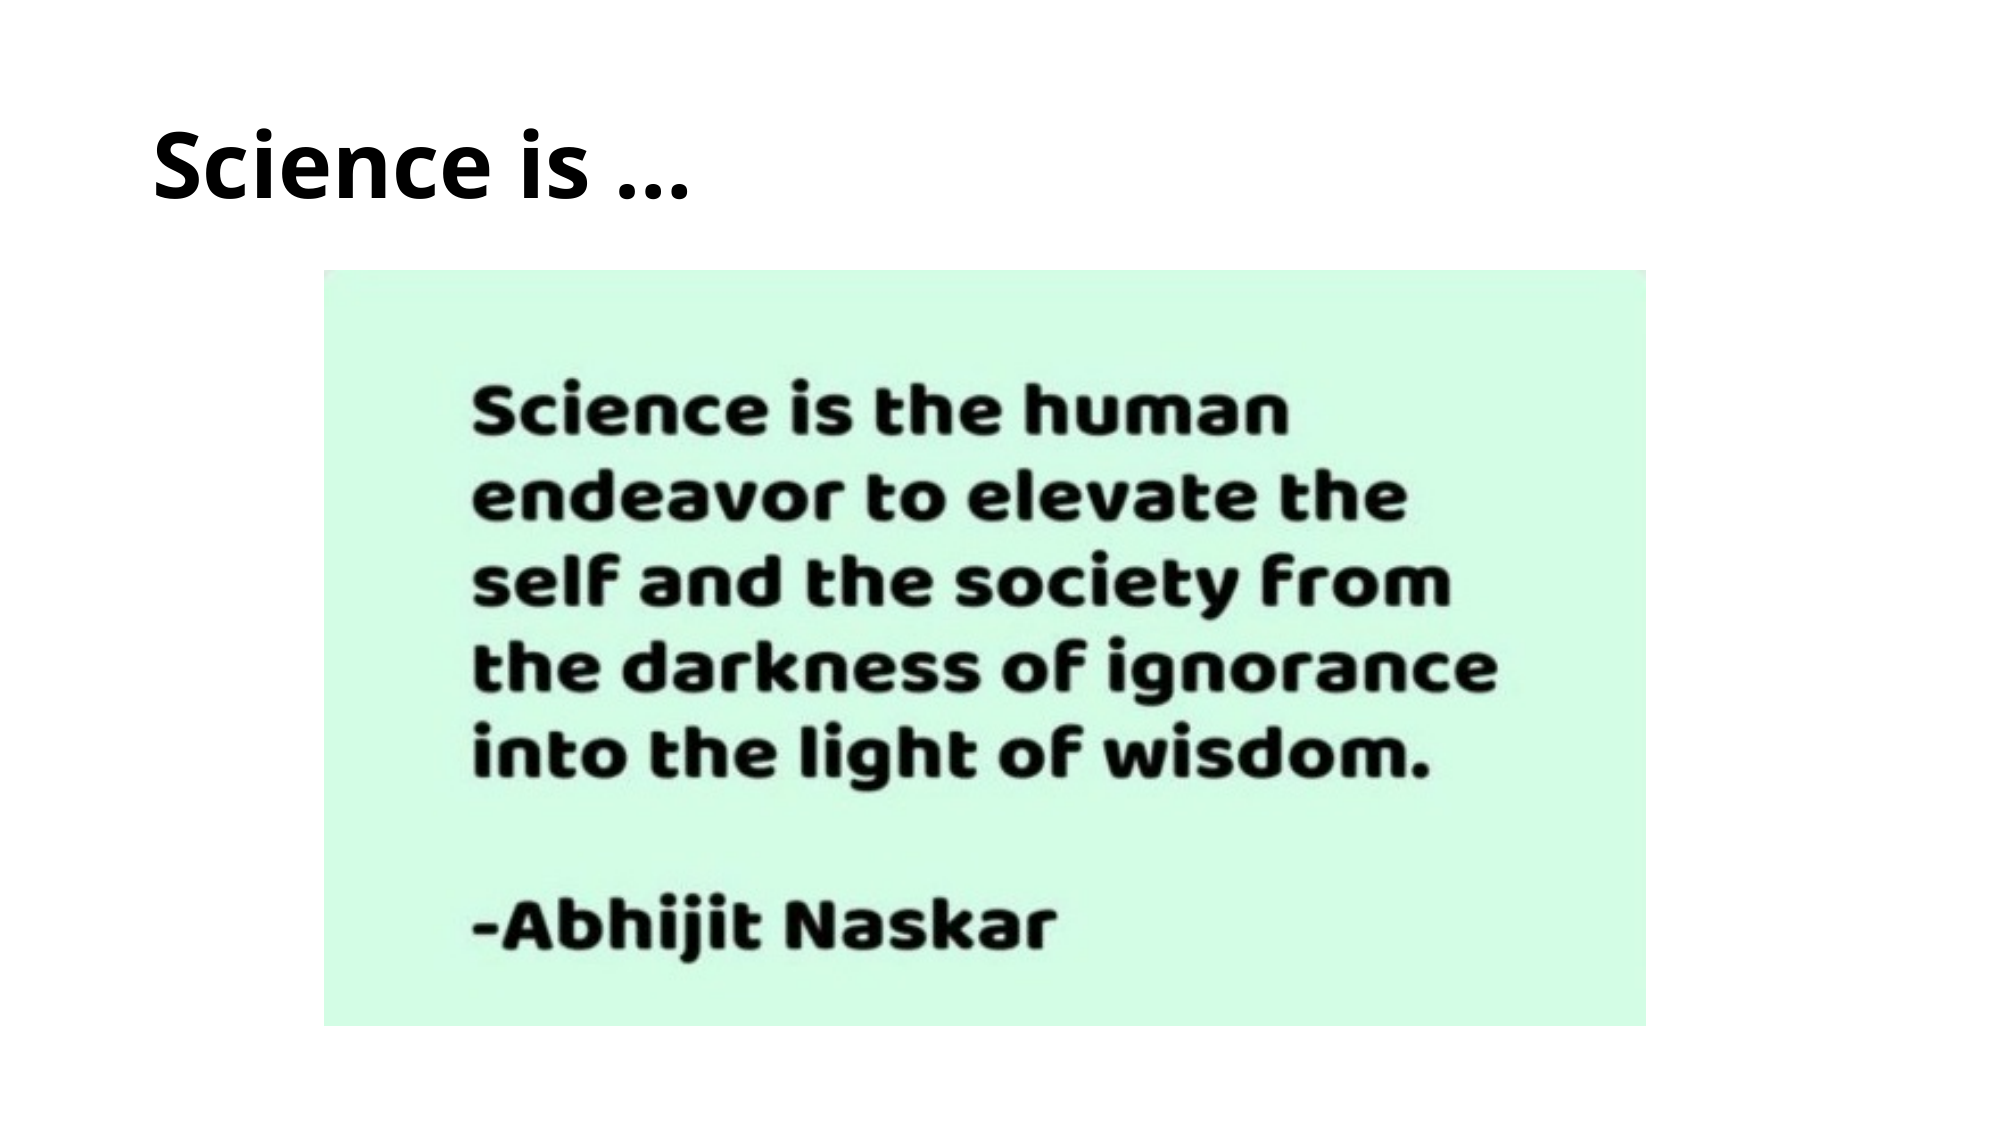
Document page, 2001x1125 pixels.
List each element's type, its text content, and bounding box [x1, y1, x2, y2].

title Science is … [137, 59, 1863, 278]
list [324, 270, 1646, 1026]
